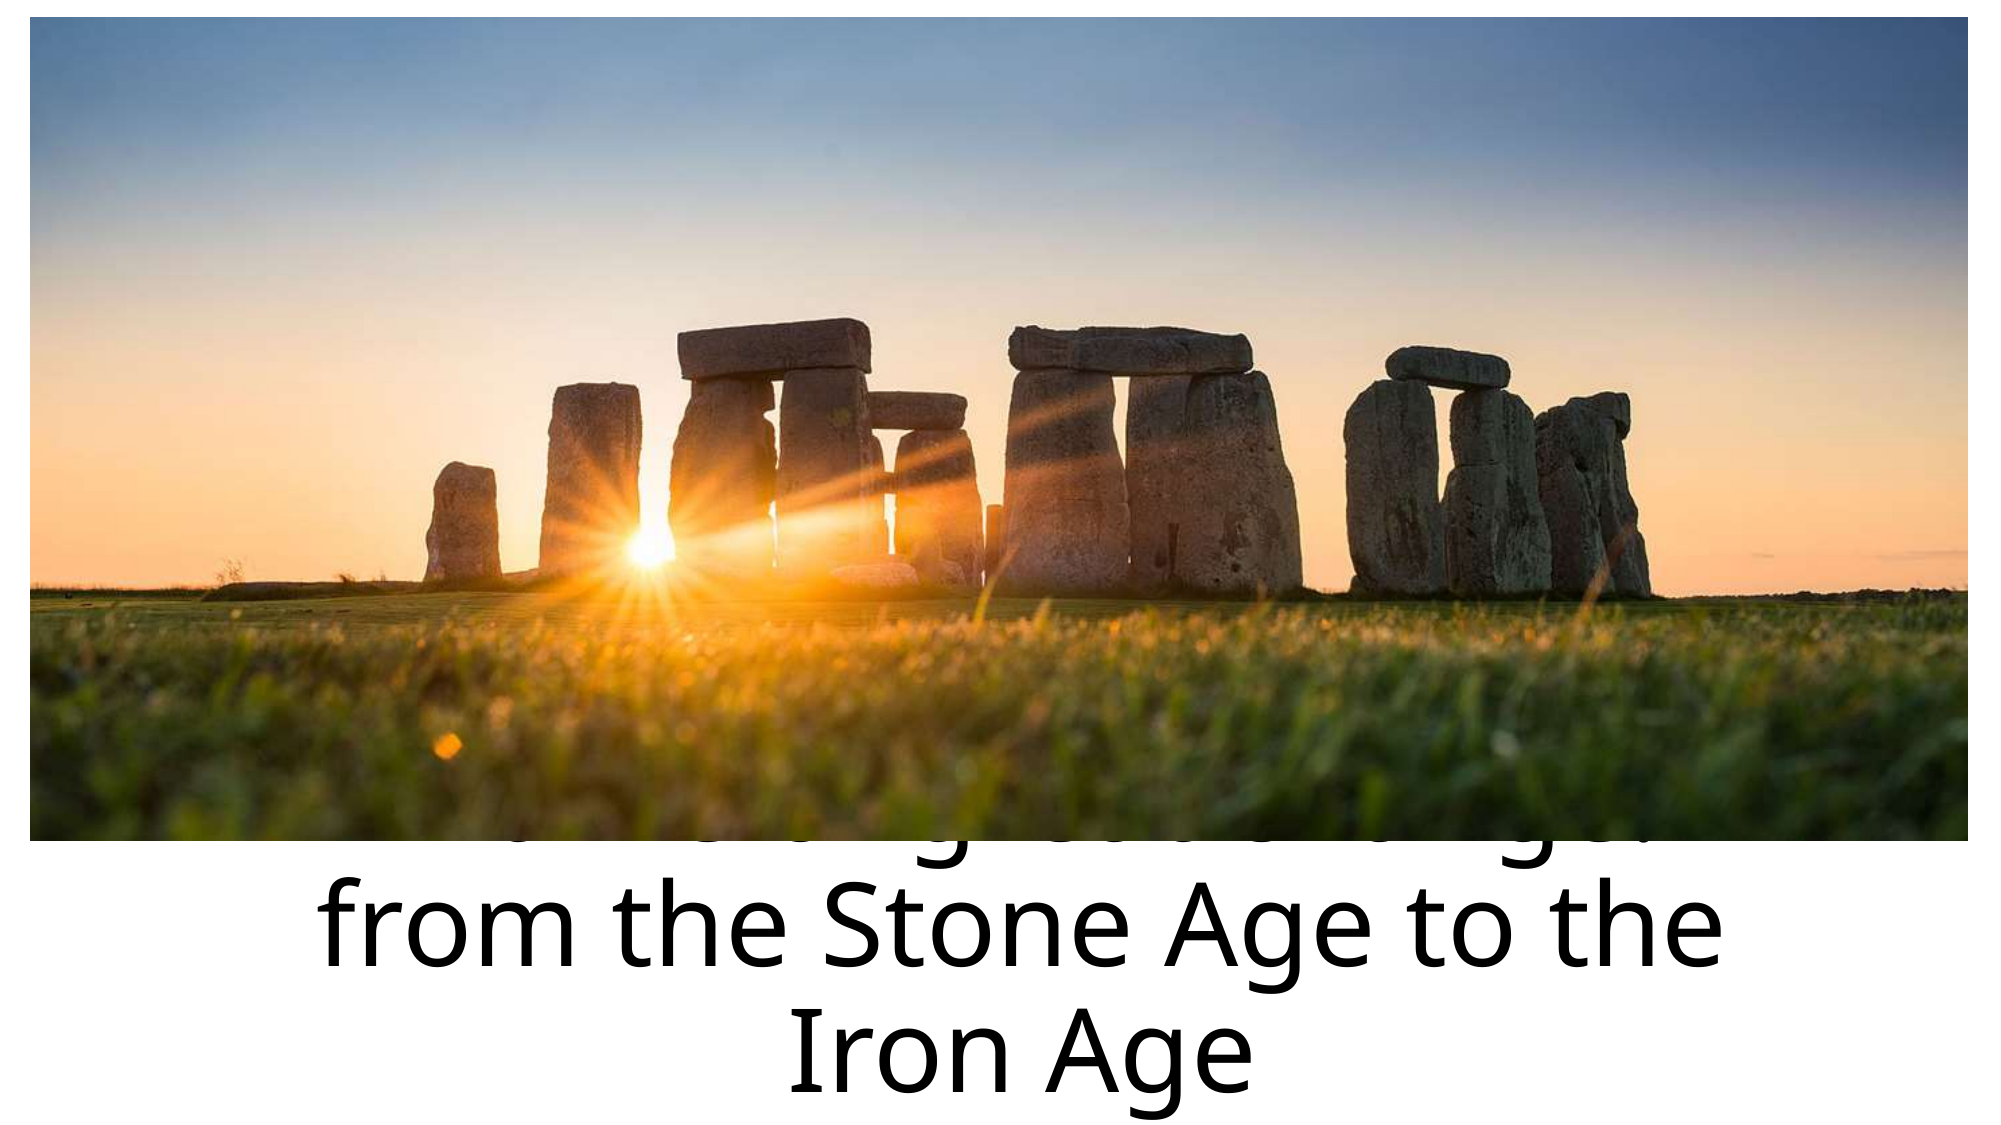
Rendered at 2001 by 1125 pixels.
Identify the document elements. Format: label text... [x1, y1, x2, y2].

title A time of great change: from the Stone Age to the Iron Age [272, 841, 1773, 1125]
picture [30, 17, 1968, 841]
